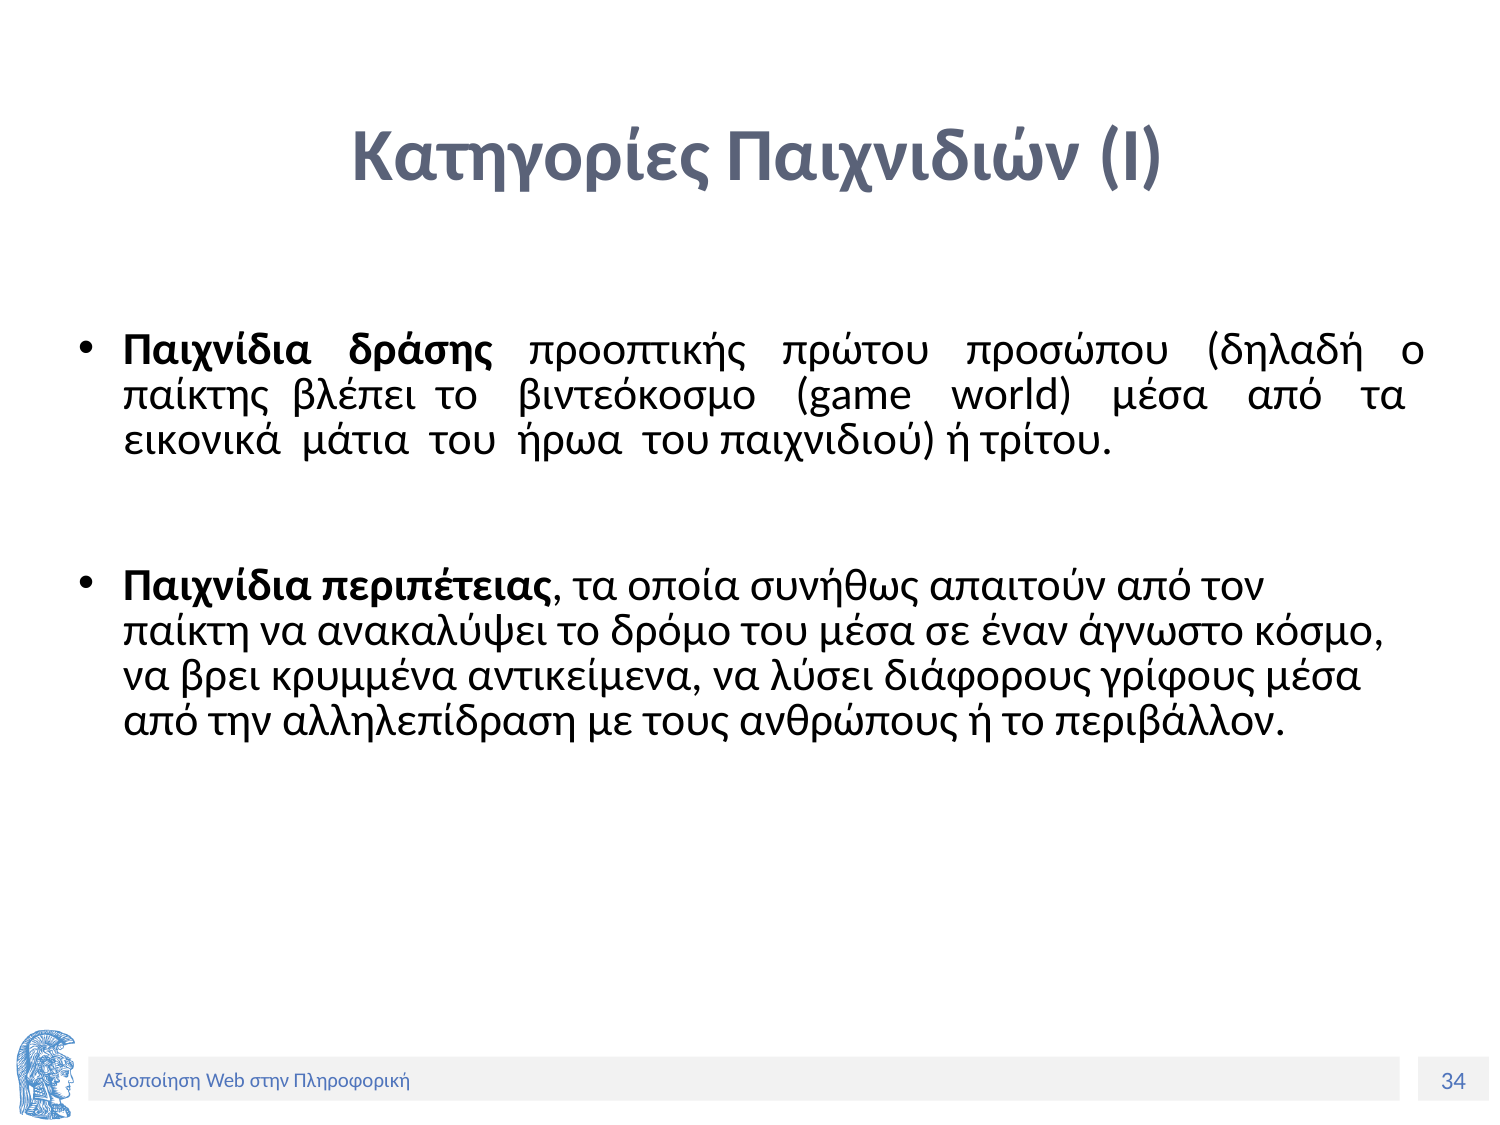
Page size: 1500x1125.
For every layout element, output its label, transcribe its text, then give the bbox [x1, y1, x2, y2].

list Παιχνίδια δράσης προοπτικής πρώτου προσώπου (δηλαδή ο παίκτης βλέπει το βιντεόκοσμο (game world) μέσα από τα εικονικά μάτια του ήρωα του παιχνιδιού) ή τρίτου. Παιχνίδια περιπέτειας, τα οποία συνήθως απαιτούν από τον παίκτη να ανακαλύψει το δρόμο του μέσα σε έναν άγνωστο κόσμο, να βρει κρυμμένα αντικείμενα, να λύσει διάφορους γρίφους μέσα από την αλληλεπίδραση με τους ανθρώπους ή το περιβάλλον. [76, 328, 1427, 967]
title Κατηγορίες Παιχνιδιών (I) [75, 32, 1425, 245]
picture [9, 1026, 81, 1120]
